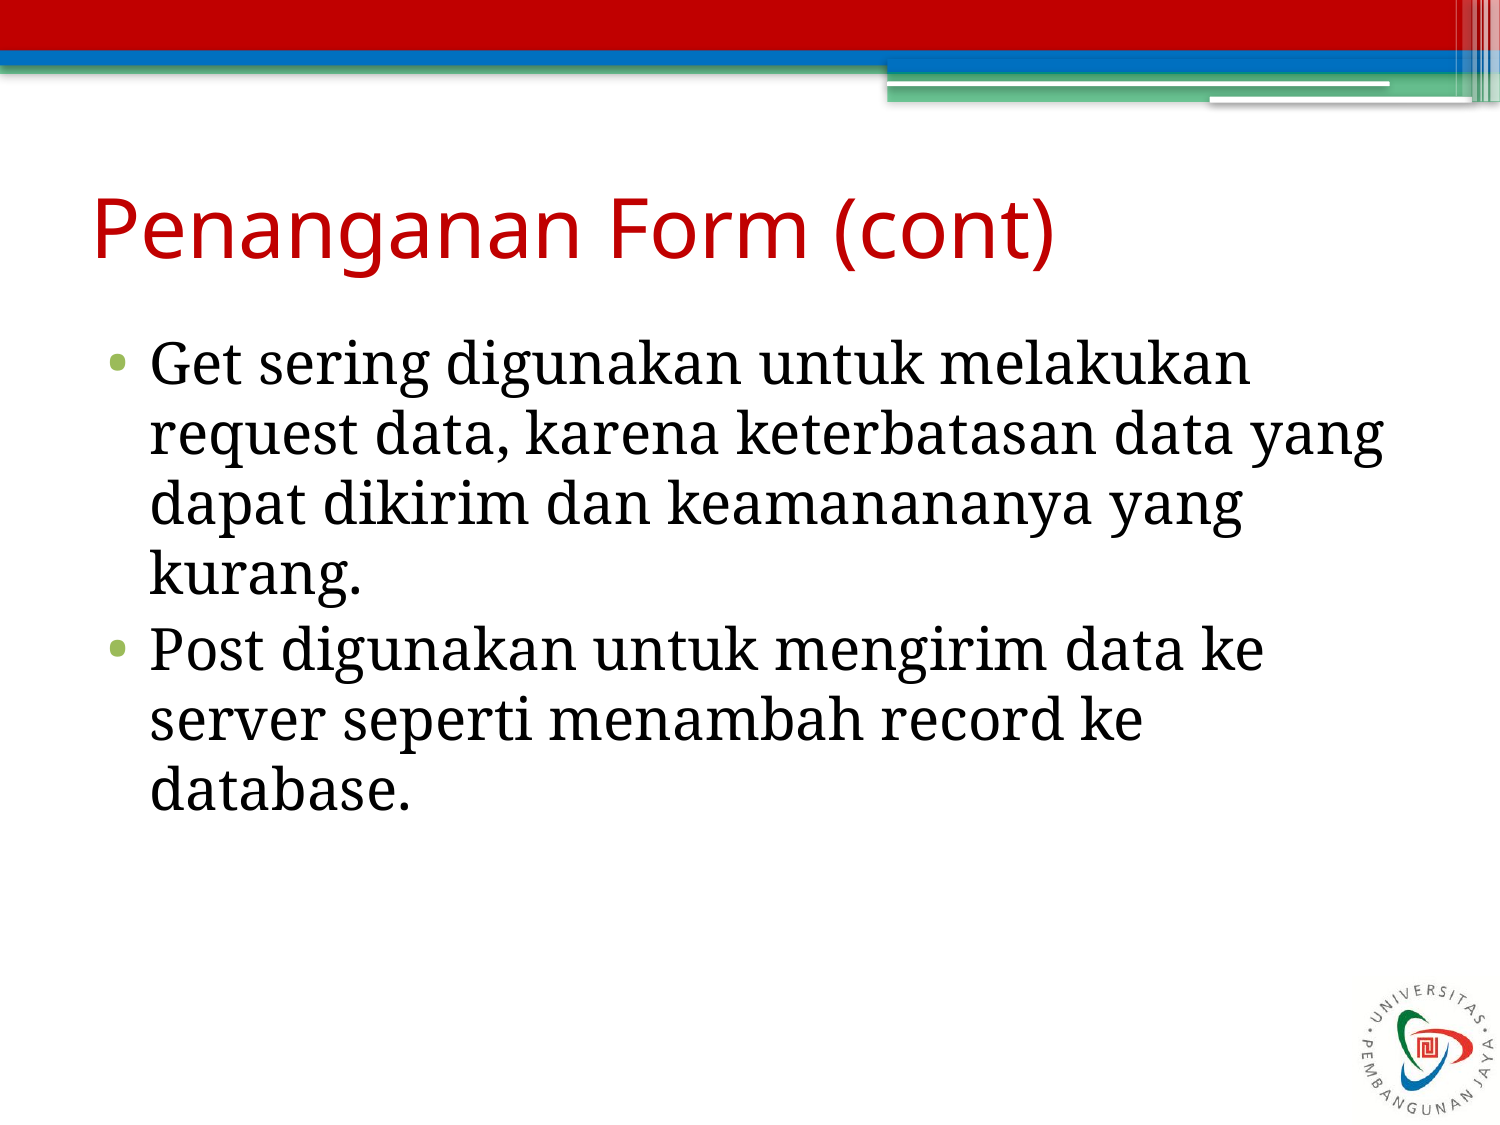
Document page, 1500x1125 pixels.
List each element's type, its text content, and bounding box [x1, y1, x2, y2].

picture [1352, 976, 1500, 1125]
list Get sering digunakan untuk melakukan request data, karena keterbatasan data yang dapat dikirim dan keamanananya yang kurang. Post digunakan untuk mengirim data ke server seperti menambah record ke database. [75, 318, 1425, 1029]
title Penanganan Form (cont) [75, 137, 1425, 313]
